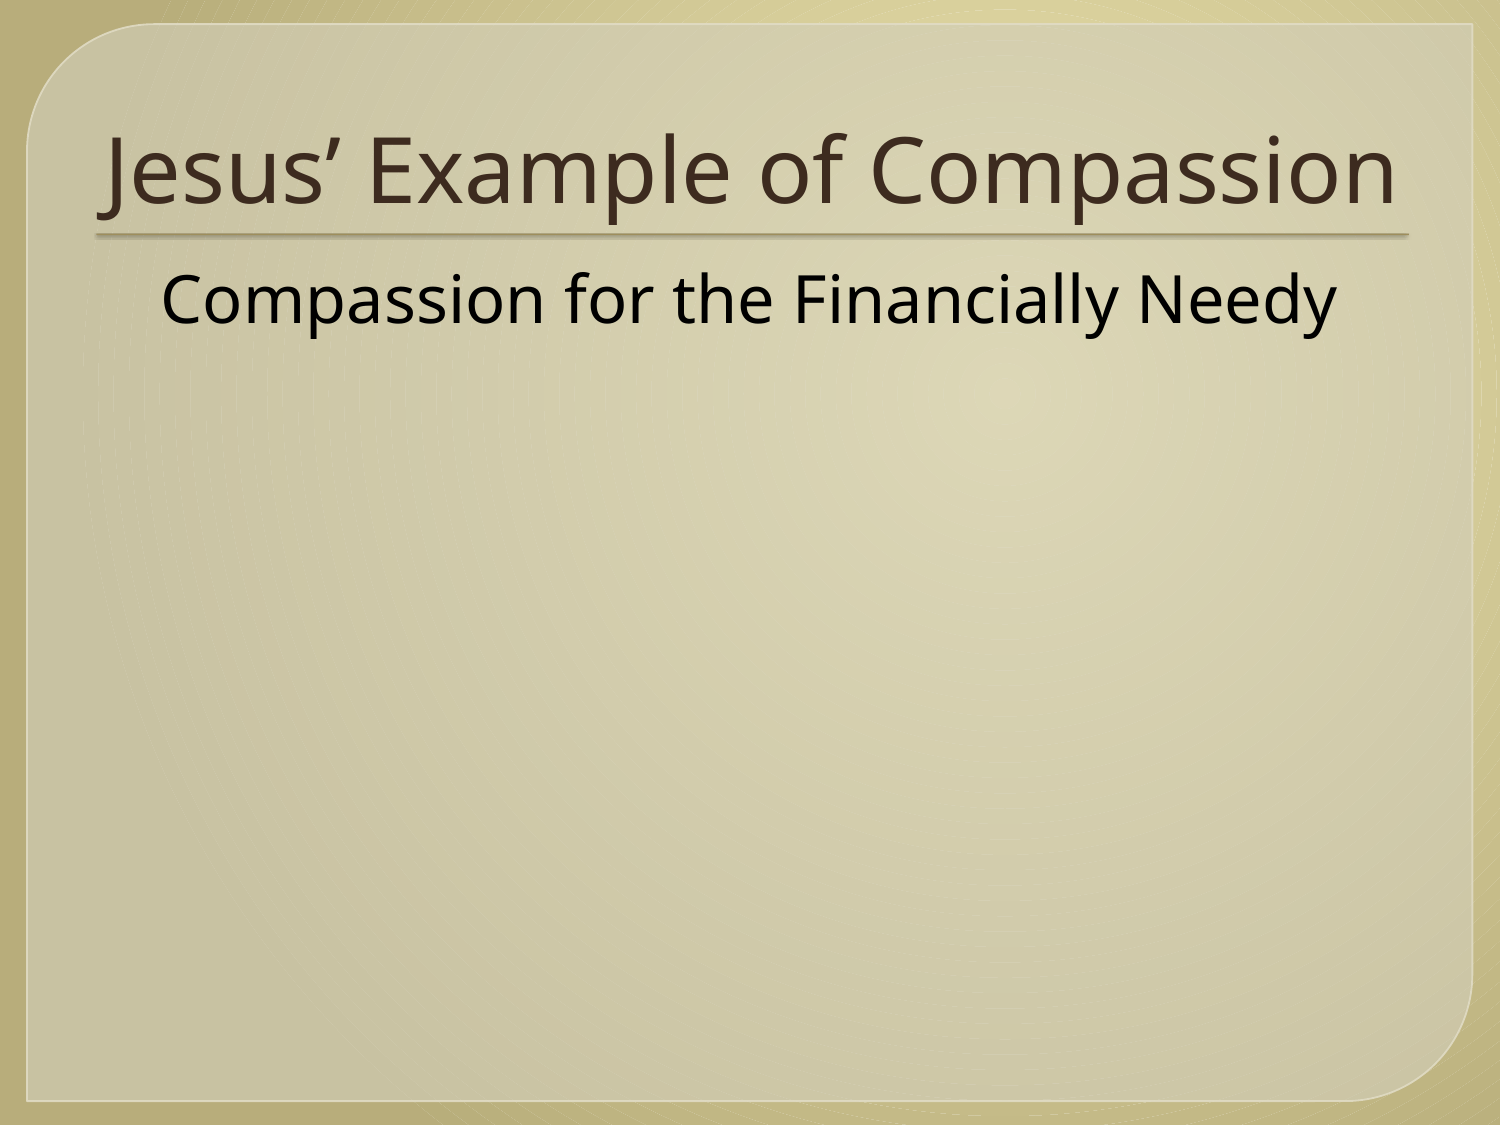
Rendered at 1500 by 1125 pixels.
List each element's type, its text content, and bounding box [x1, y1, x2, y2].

list Compassion for the Financially Needy [24, 249, 1475, 1113]
title Jesus’ Example of Compassion [0, 41, 1425, 230]
